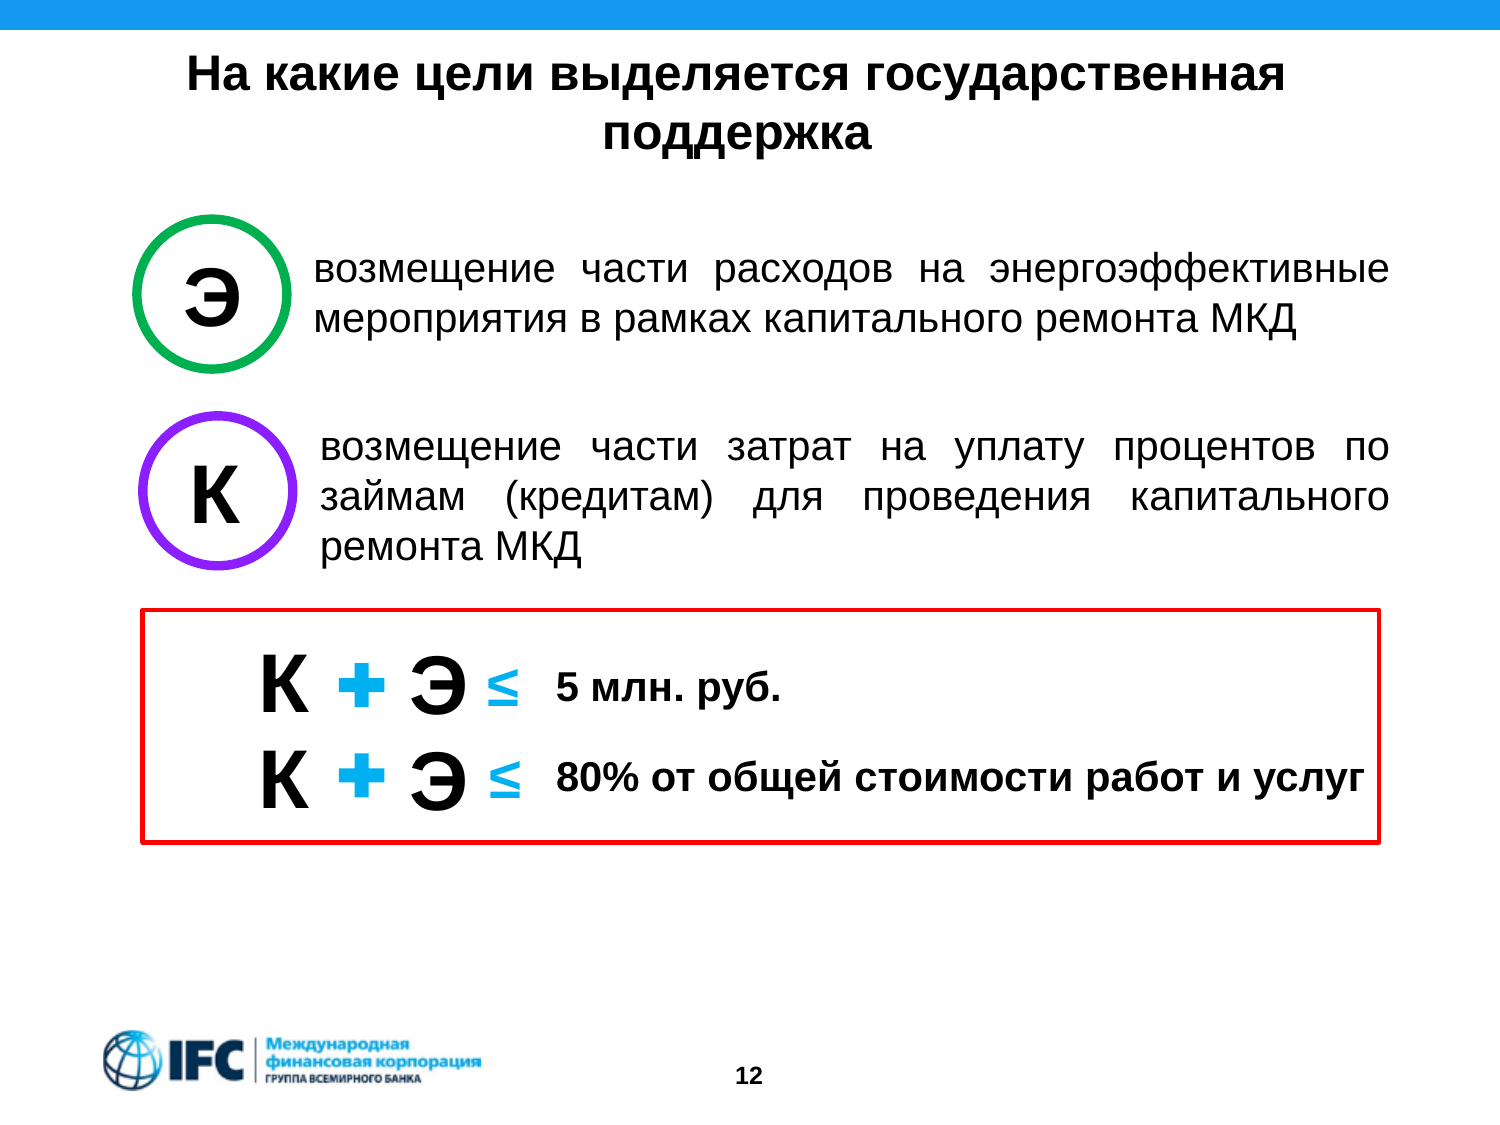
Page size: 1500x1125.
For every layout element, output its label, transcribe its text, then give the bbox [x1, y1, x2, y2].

picture [103, 1030, 481, 1091]
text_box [136, 218, 288, 370]
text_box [142, 415, 294, 567]
text_box На какие цели выделяется государственная поддержка [63, 32, 1410, 168]
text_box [142, 609, 1398, 843]
text_box возмещение части затрат на уплату процентов по займам (кредитам) для проведения капитального ремонта МКД [305, 411, 1406, 577]
text_box возмещение части расходов на энергоэффективные мероприятия в рамках капитального ремонта МКД [298, 233, 1406, 349]
